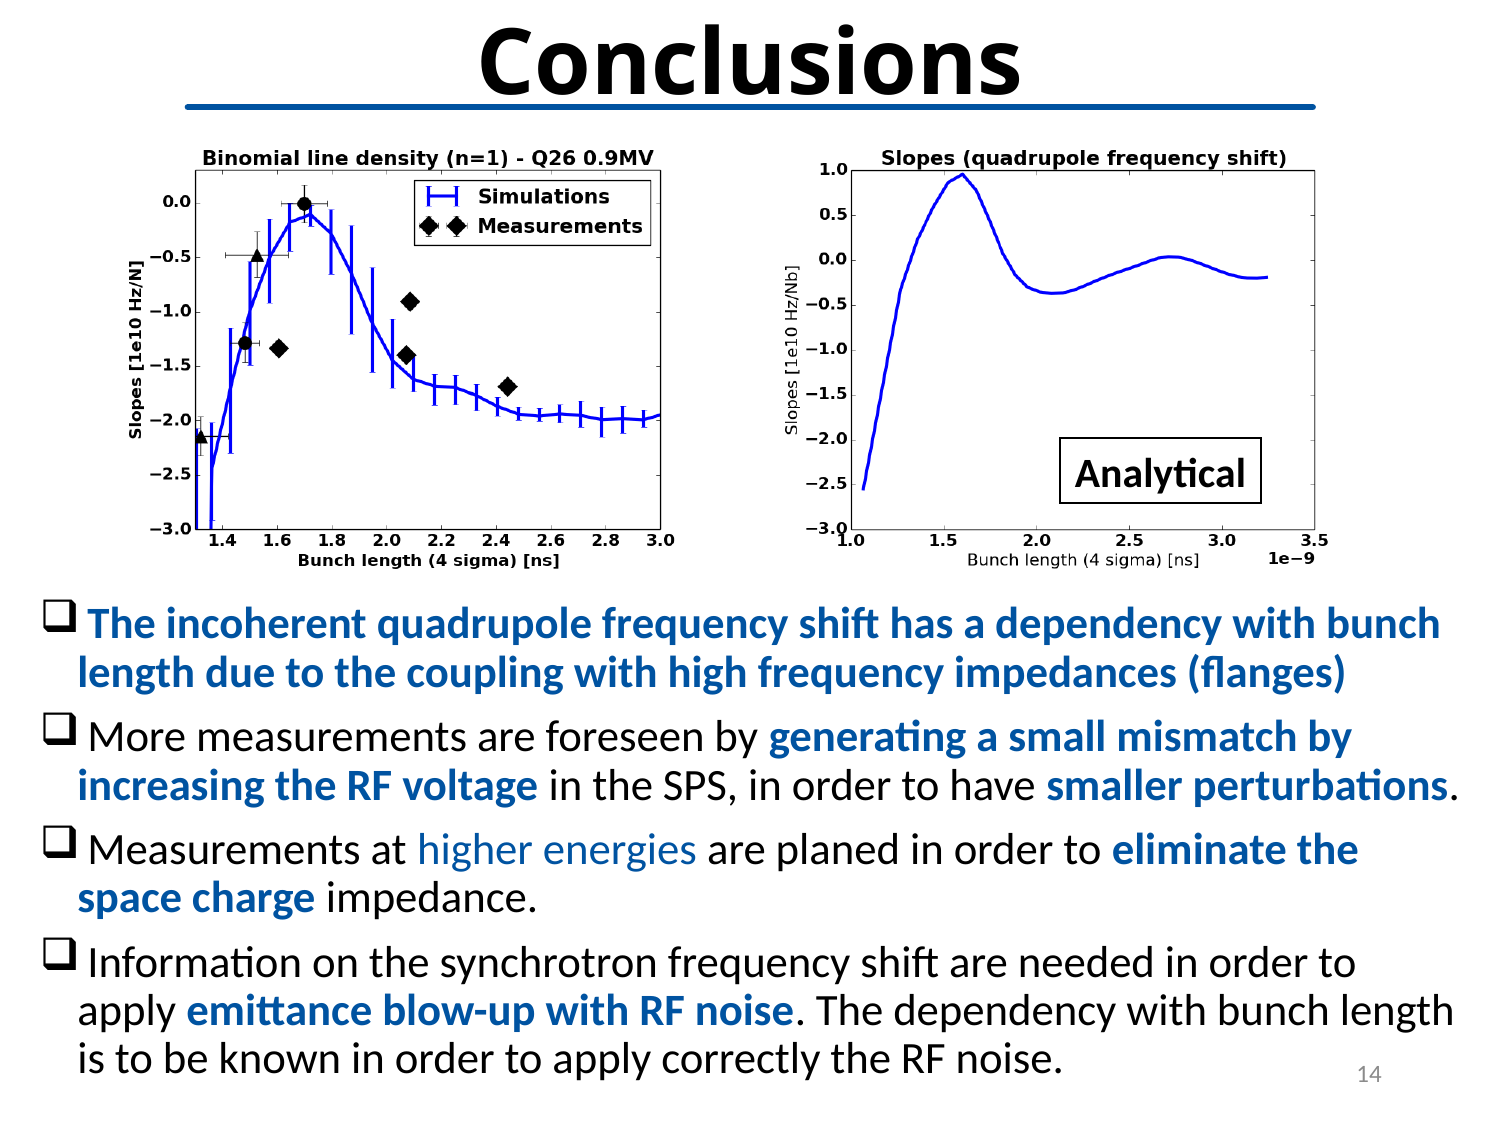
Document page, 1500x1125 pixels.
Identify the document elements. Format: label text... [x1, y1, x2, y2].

list The incoherent quadrupole frequency shift has a dependency with bunch length due to the coupling with high frequency impedances (flanges) More measurements are foreseen by generating a small mismatch by increasing the RF voltage in the SPS, in order to have smaller perturbations. Measurements at higher energies are planed in order to eliminate the space charge impedance. Information on the synchrotron frequency shift are needed in order to apply emittance blow-up with RF noise. The dependency with bunch length is to be known in order to apply correctly the RF noise. [25, 592, 1478, 1103]
picture [776, 125, 1374, 574]
title Conclusions [103, 23, 1397, 107]
slide_number 14 [1059, 1042, 1397, 1103]
picture [119, 125, 720, 574]
